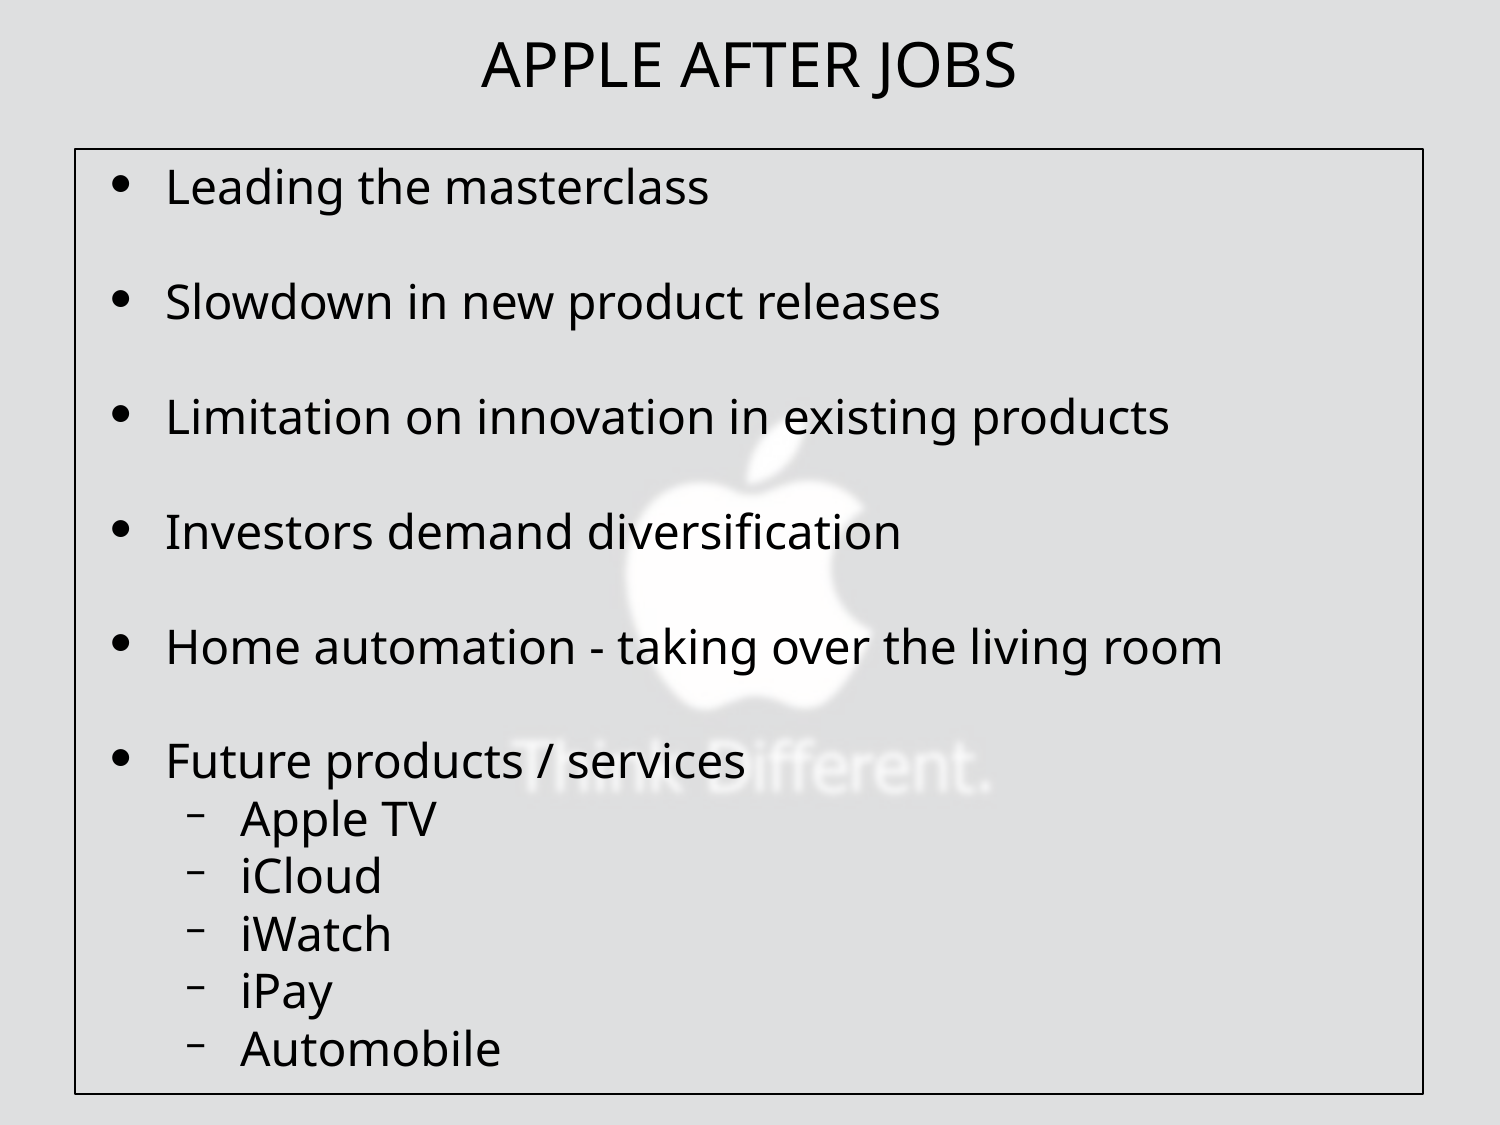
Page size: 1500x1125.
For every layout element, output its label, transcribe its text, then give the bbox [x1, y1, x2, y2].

title APPLE AFTER JOBS [75, 0, 1425, 126]
list Leading the masterclass Slowdown in new product releases Limitation on innovation in existing products Investors demand diversification Home automation - taking over the living room Future products / services Apple TV iCloud iWatch iPay Automobile [75, 149, 1424, 1094]
